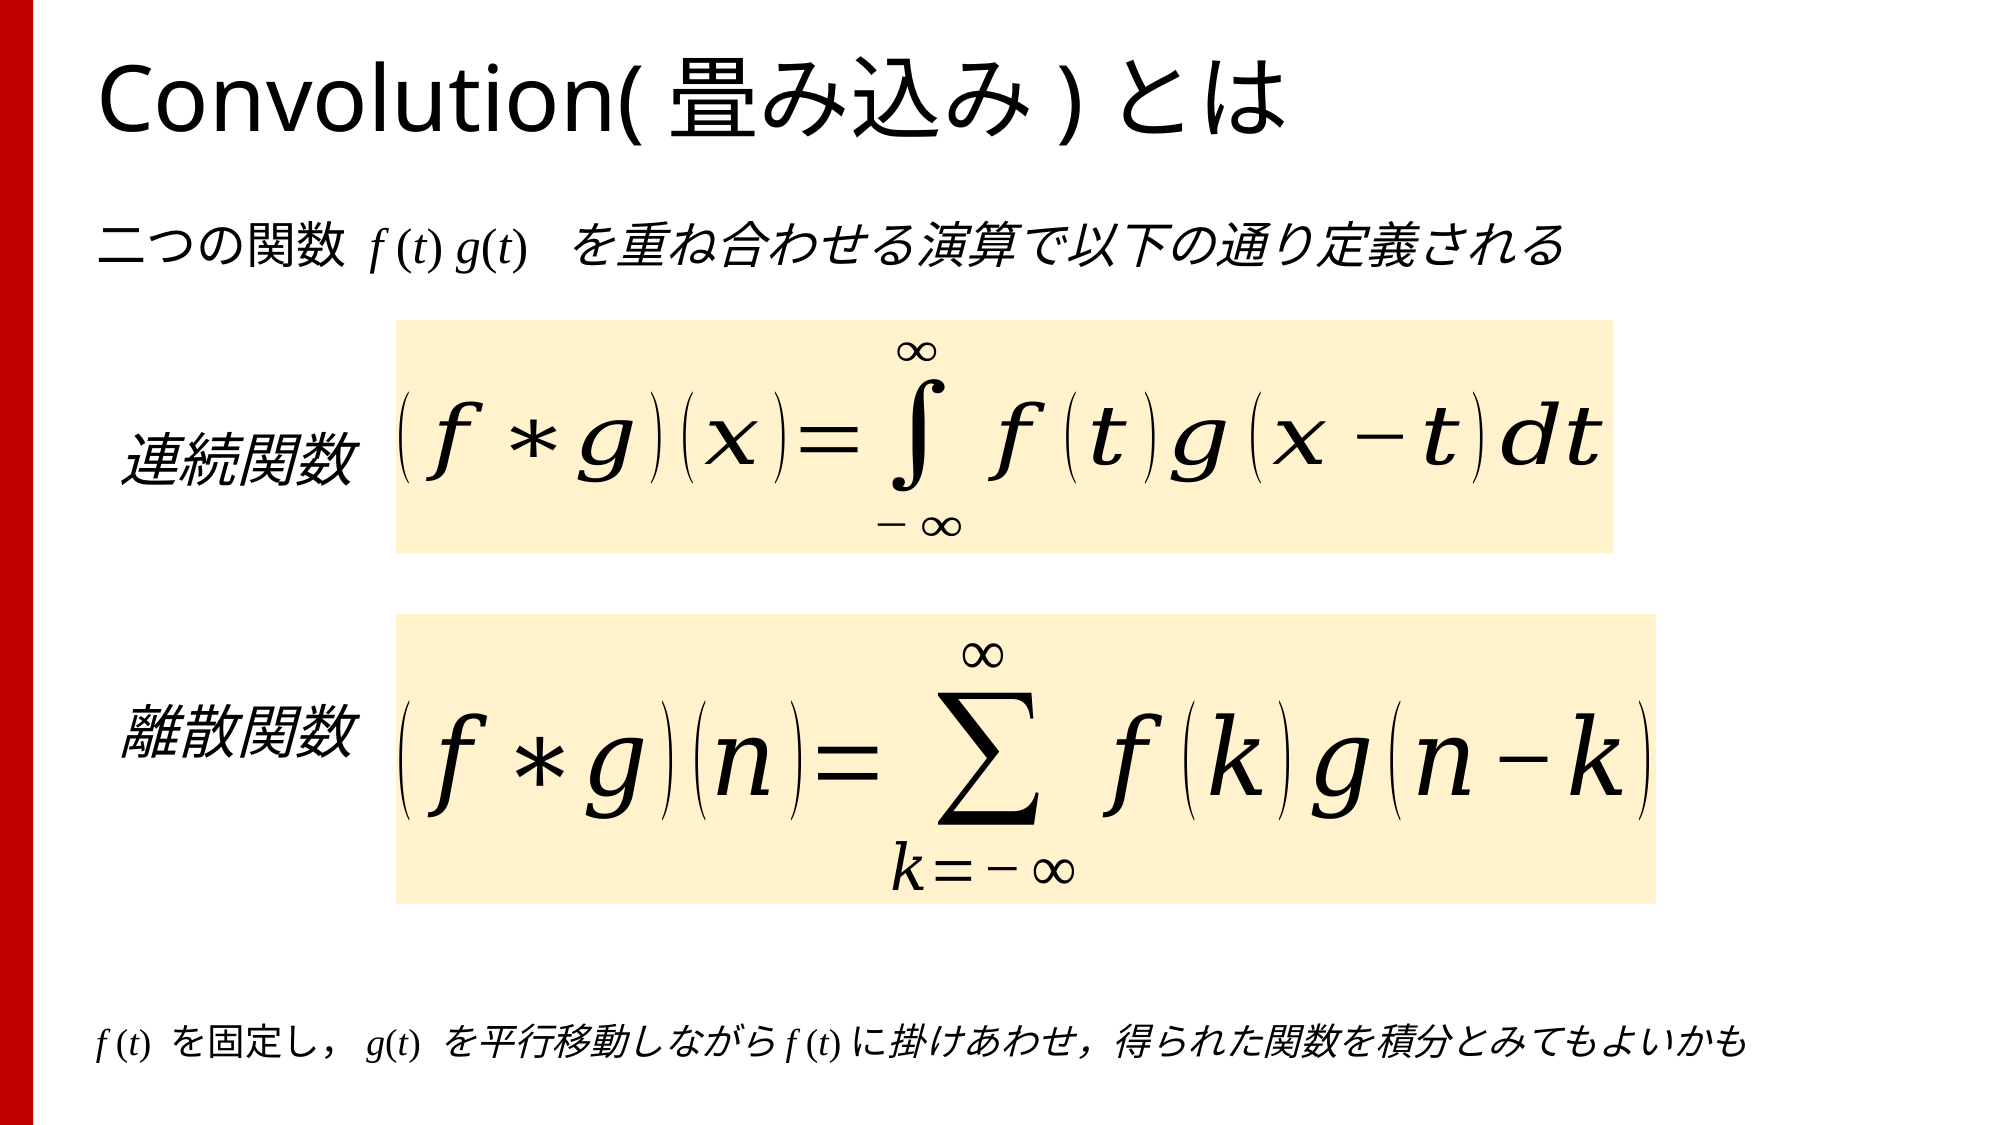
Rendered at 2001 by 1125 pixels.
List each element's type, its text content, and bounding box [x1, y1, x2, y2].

text_box 二つの関数 f (t) g(t) を重ね合わせる演算で以下の通り定義される [81, 205, 1945, 547]
text_box 連続関数 [105, 415, 368, 500]
text_box 離散関数 [105, 687, 368, 773]
title Convolution(畳み込み)とは [81, 41, 1898, 162]
text_box f (t) を固定し，g(t) を平行移動しながらf (t)に掛けあわせ，得られた関数を積分とみてもよいかも [81, 1010, 1822, 1071]
